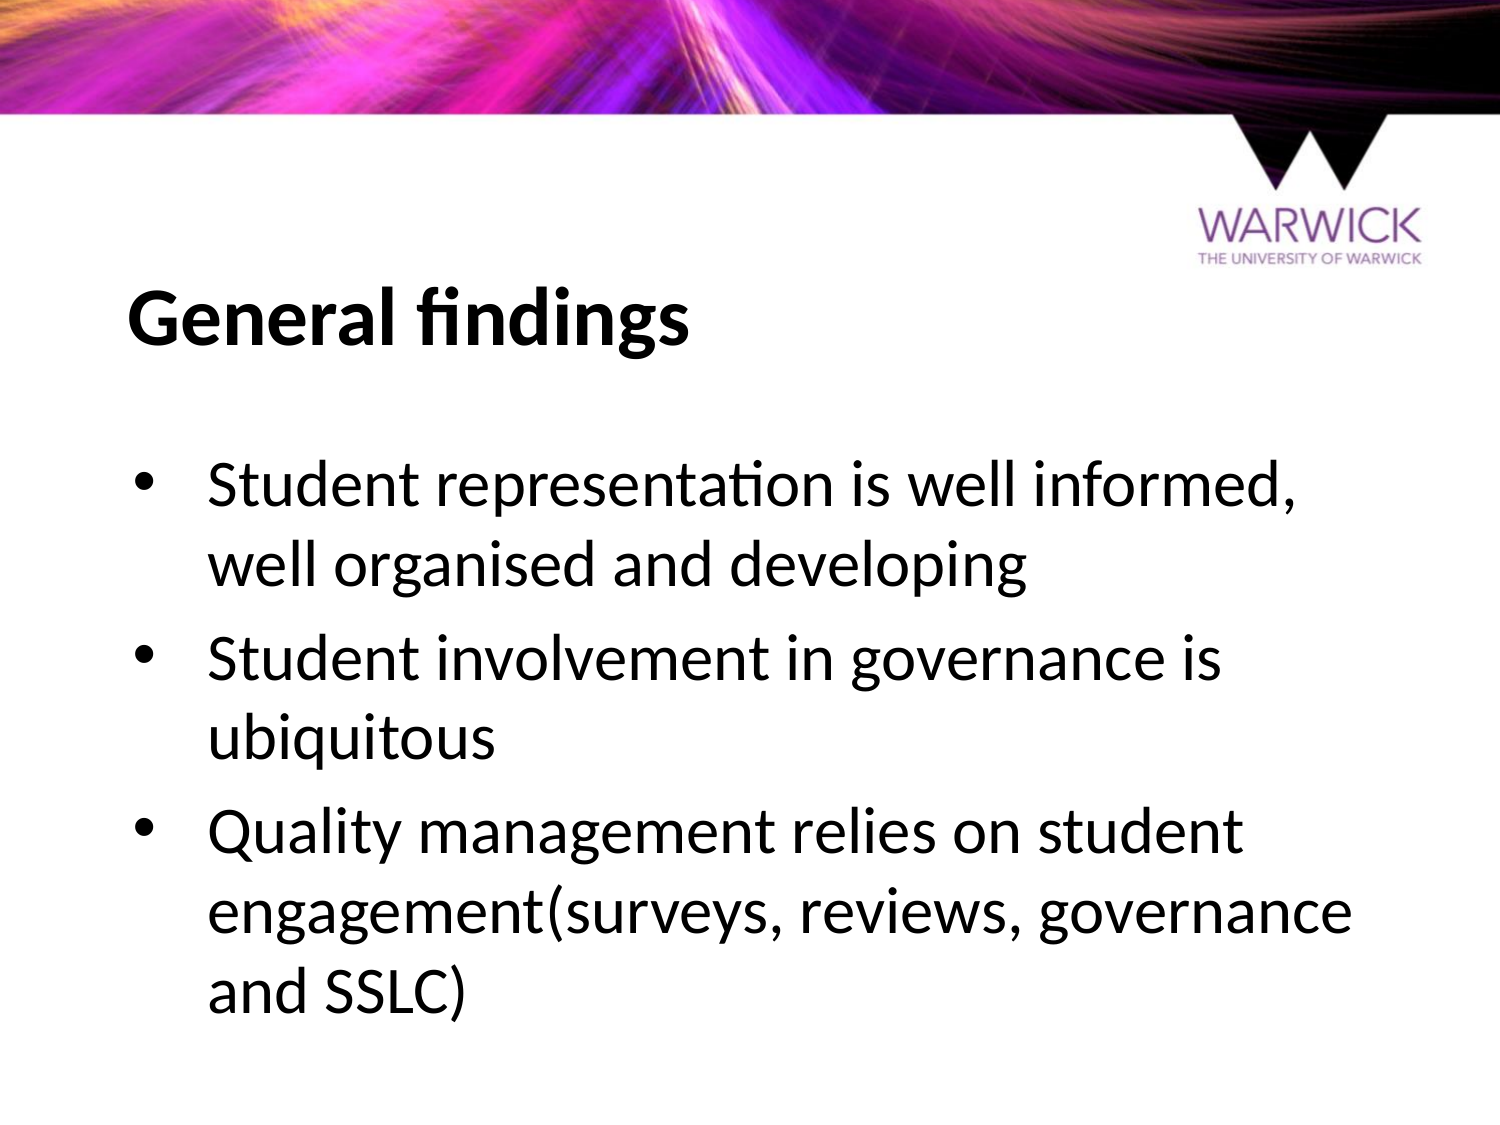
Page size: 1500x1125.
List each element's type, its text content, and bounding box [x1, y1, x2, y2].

list Student representation is well informed, well organised and developing Student involvement in governance is ubiquitous Quality management relies on student engagement(surveys, reviews, governance and SSLC) [117, 432, 1393, 679]
picture [0, 0, 1500, 491]
title General findings [112, 254, 1388, 398]
